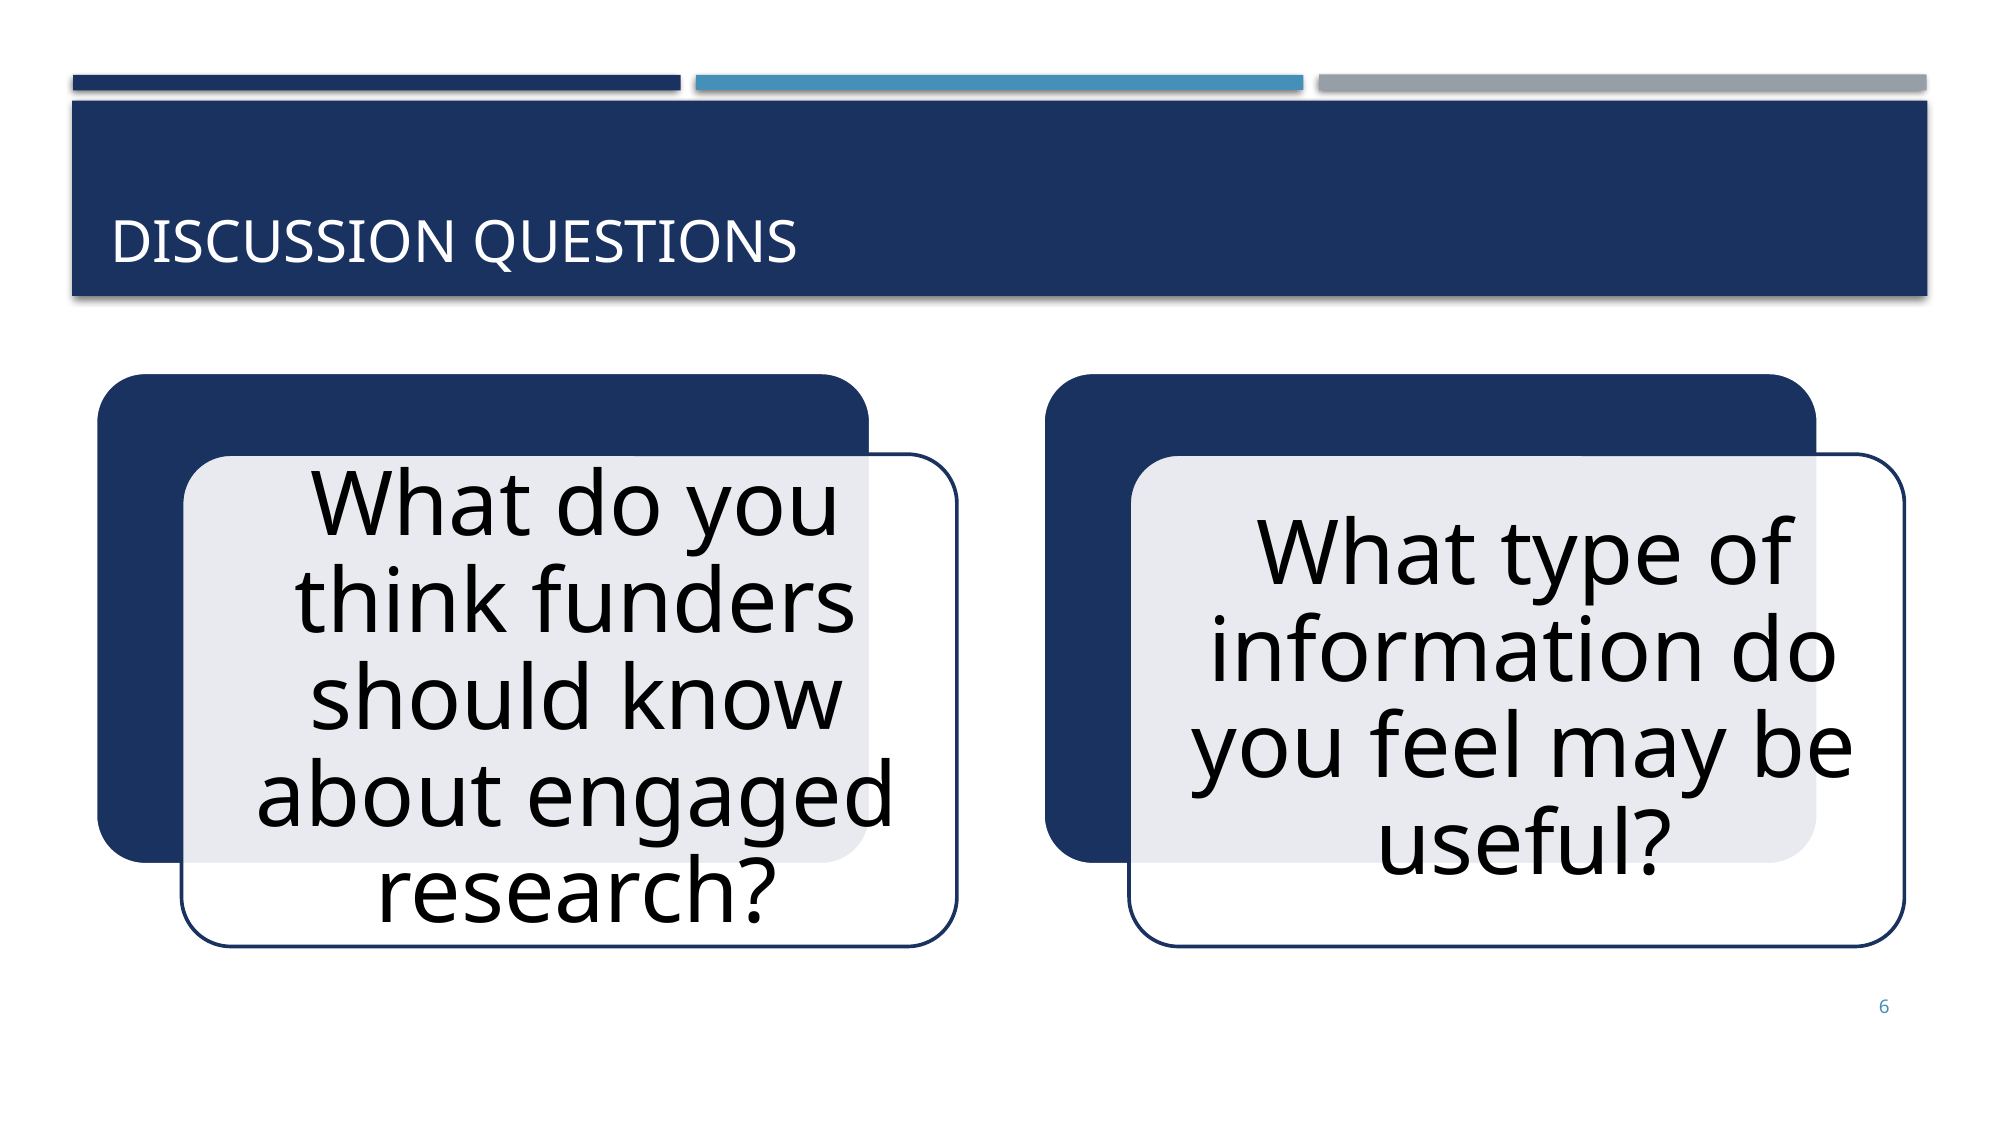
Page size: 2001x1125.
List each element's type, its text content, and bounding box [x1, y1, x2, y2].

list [94, 357, 1906, 962]
slide_number 6 [1732, 977, 1905, 1037]
title Discussion Questions [95, 115, 1905, 282]
